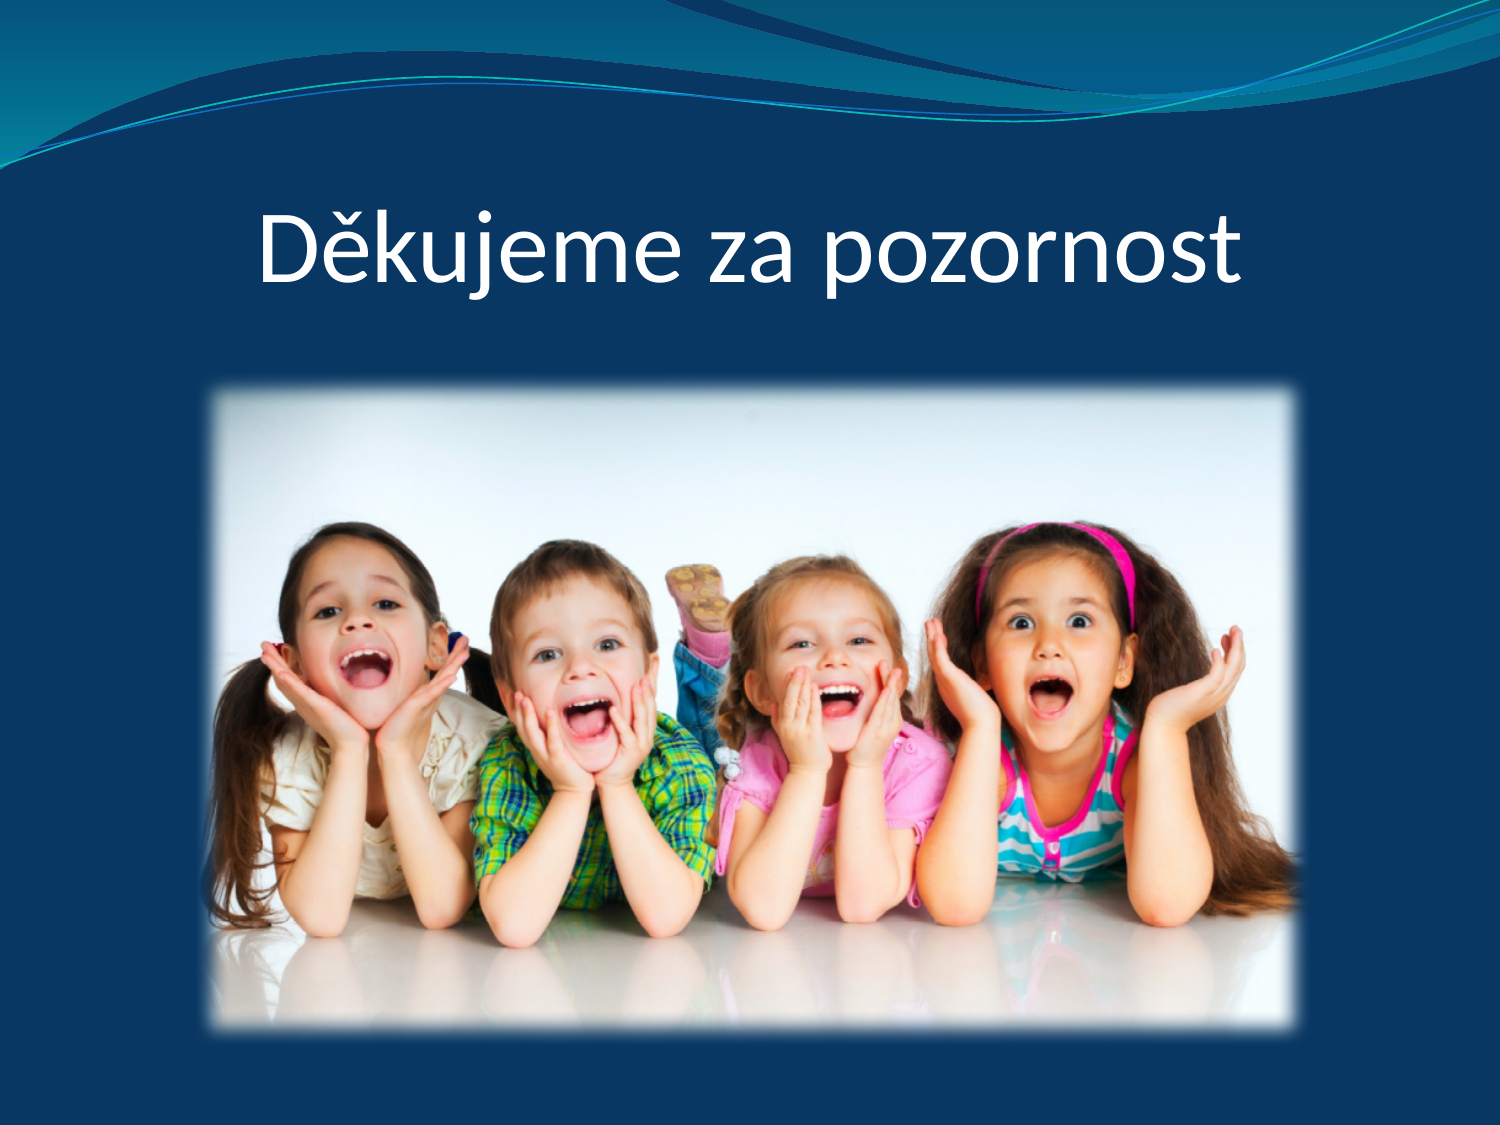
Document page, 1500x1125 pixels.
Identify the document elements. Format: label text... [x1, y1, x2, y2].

title Děkujeme za pozornost [75, 115, 1425, 303]
picture [194, 370, 1313, 1048]
